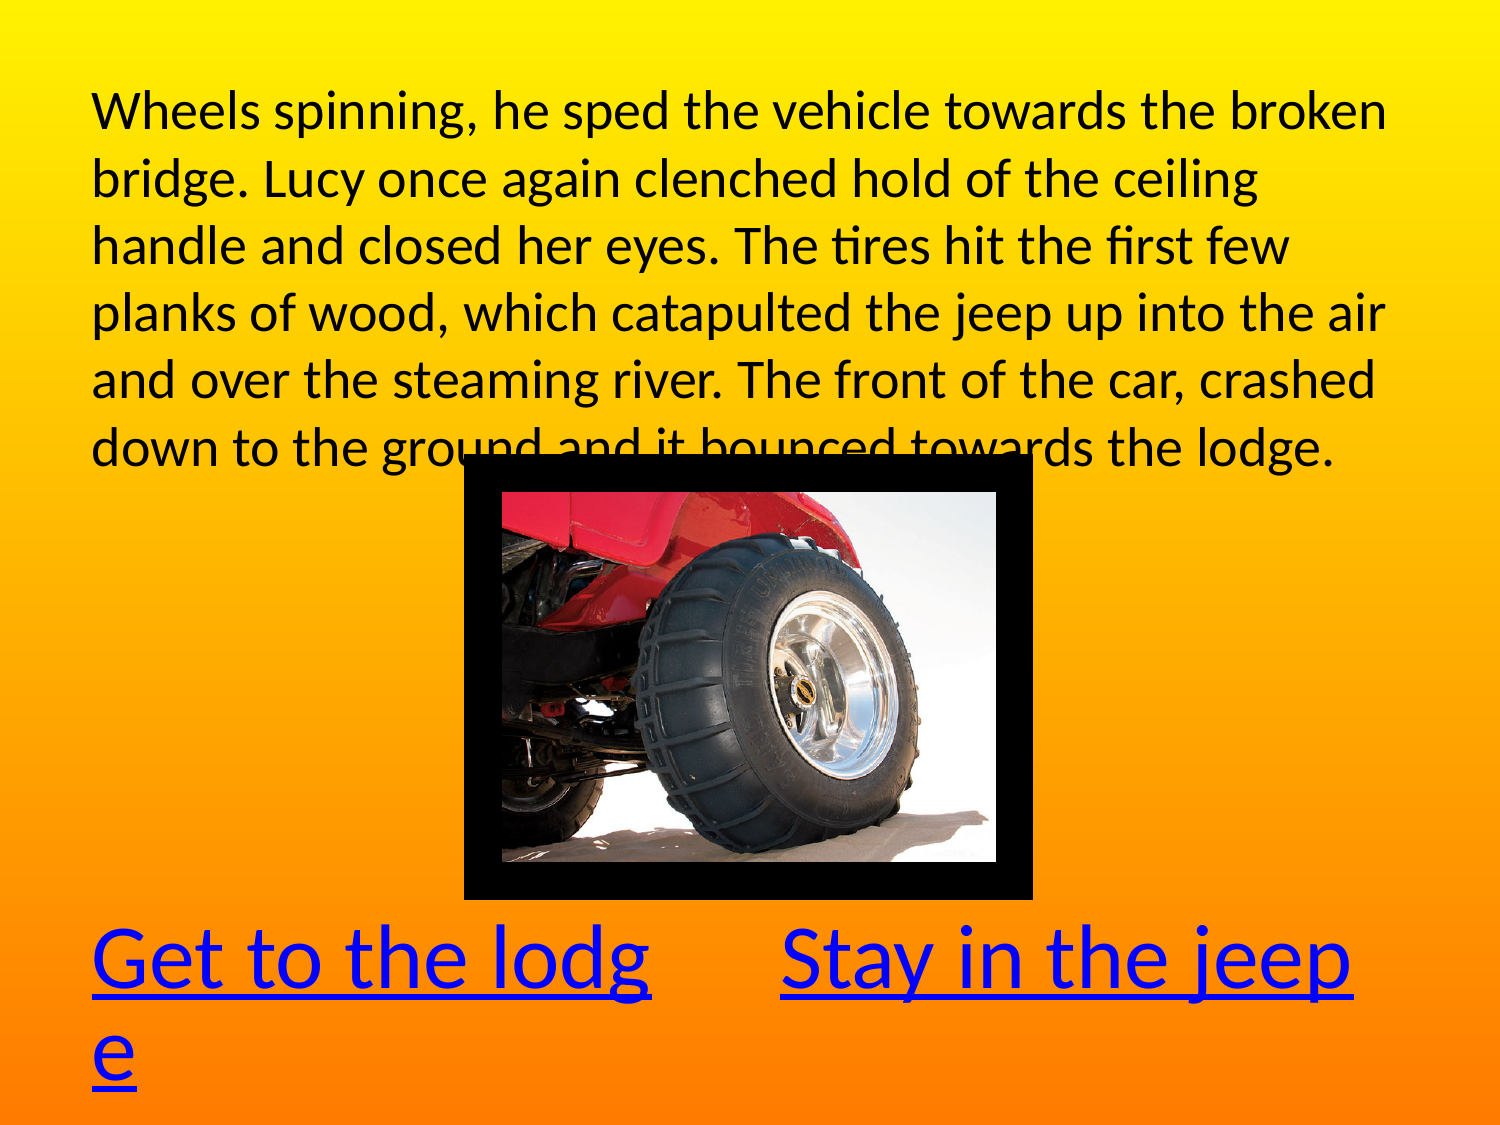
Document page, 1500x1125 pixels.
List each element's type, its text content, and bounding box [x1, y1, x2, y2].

picture [501, 491, 997, 863]
title Get to the lodge [76, 857, 703, 1046]
text_box Stay in the jeep [753, 857, 1380, 1046]
list Wheels spinning, he sped the vehicle towards the broken bridge. Lucy once again clenched hold of the ceiling handle and closed her eyes. The tires hit the first few planks of wood, which catapulted the jeep up into the air and over the steaming river. The front of the car, crashed down to the ground and it bounced towards the lodge. [76, 66, 1427, 492]
